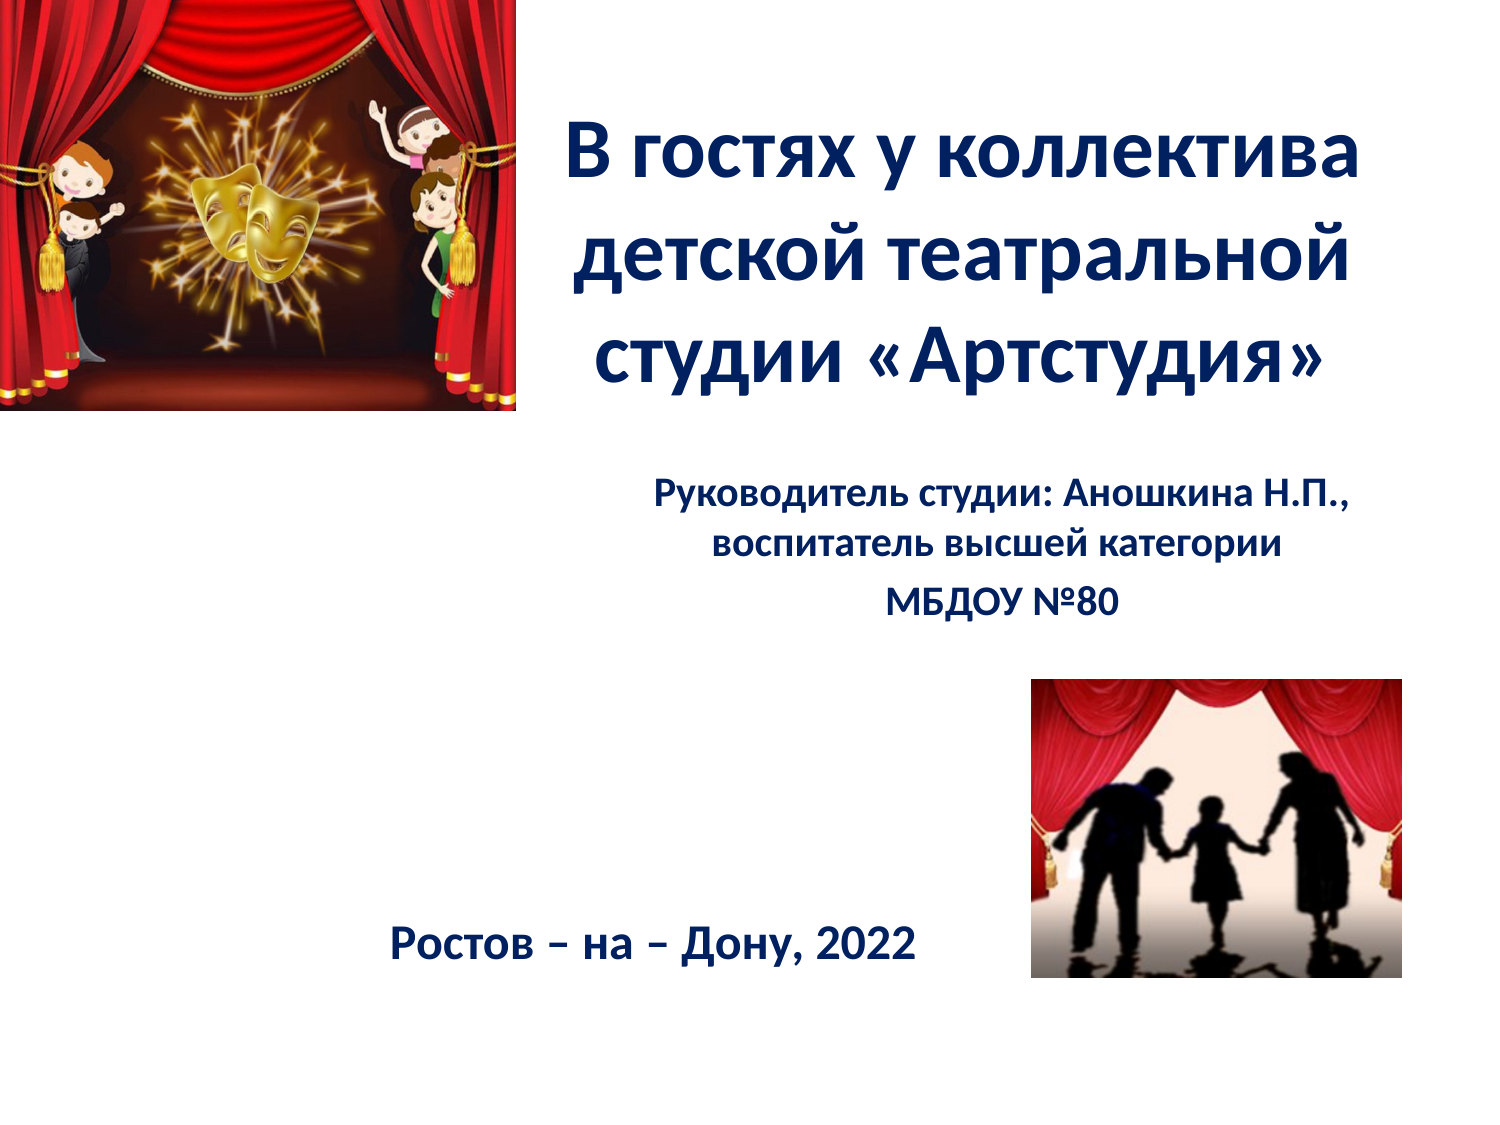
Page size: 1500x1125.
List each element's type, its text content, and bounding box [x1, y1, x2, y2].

subtitle Руководитель студии: Аношкина Н.П., воспитатель высшей категории МБДОУ №80 [574, 457, 1430, 633]
picture [0, 0, 516, 411]
picture [1031, 679, 1402, 978]
title В гостях у коллектива детской театральной студии «Артстудия» [539, 82, 1388, 411]
text_box Ростов – на – Дону, 2022 [375, 902, 961, 978]
